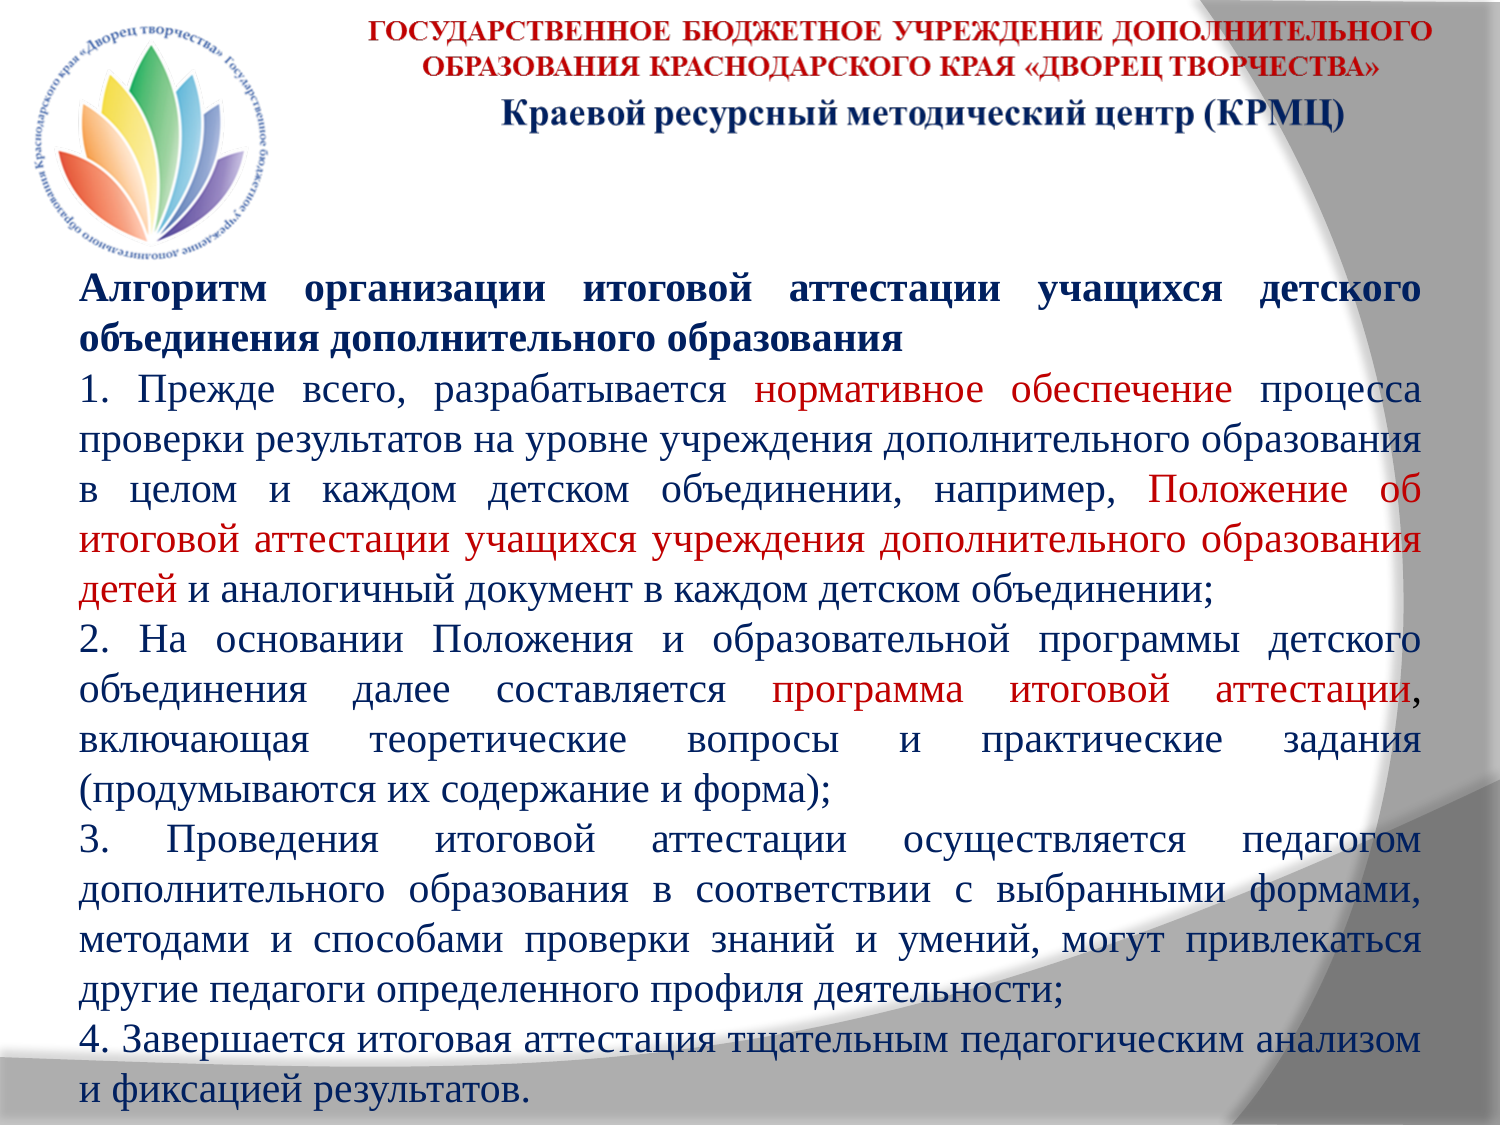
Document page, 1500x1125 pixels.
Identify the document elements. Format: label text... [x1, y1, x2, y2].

picture [0, 0, 473, 337]
picture [482, 76, 1448, 158]
text_box Алгоритм организации итоговой аттестации учащихся детского объединения дополнительного образования 1. Прежде всего, разрабатывается нормативное обеспечение процесса проверки результатов на уровне учреждения дополнительного образования в целом и каждом детском объединении, например, Положение об итоговой аттестации учащихся учреждения дополнительного образования детей и аналогичный документ в каждом детском объединении; 2. На основании Положения и образовательной программы детского объединения далее составляется программа итоговой аттестации, включающая теоретические вопросы и практические задания (продумываются их содержание и форма); 3. Проведения итоговой аттестации осуществляется педагогом дополнительного образования в соответствии с выбранными формами, методами и способами проверки знаний и умений, могут привлекаться другие педагоги определенного профиля деятельности; 4. Завершается итоговая аттестация тщательным педагогическим анализом и фиксацией результатов. [63, 252, 1438, 1118]
picture [482, 3, 1491, 100]
